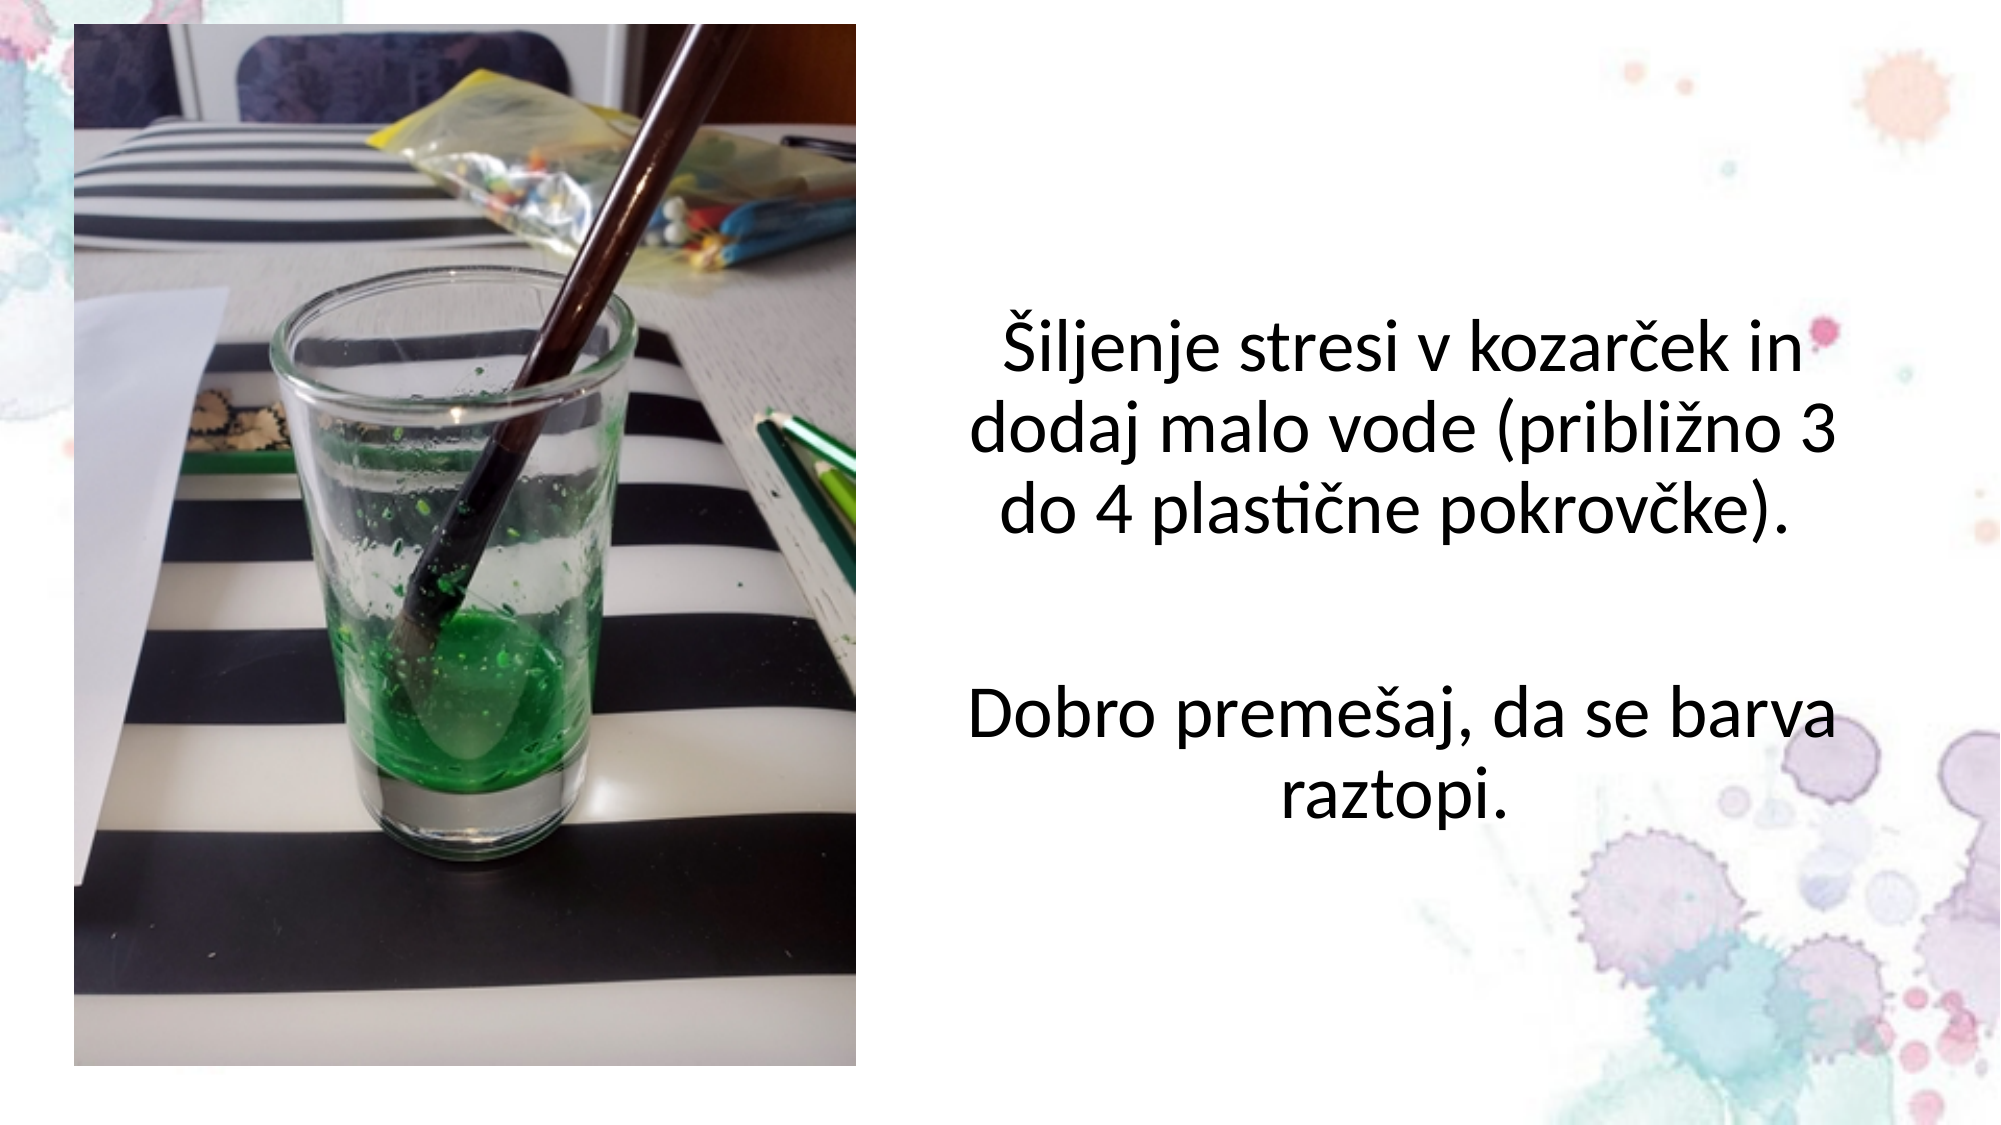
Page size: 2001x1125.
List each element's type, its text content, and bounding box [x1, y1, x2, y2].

picture [74, 24, 856, 1066]
list Šiljenje stresi v kozarček in dodaj malo vode (približno 3 do 4 plastične pokrovčke). Dobro premešaj, da se barva raztopi. [945, 299, 1863, 1014]
